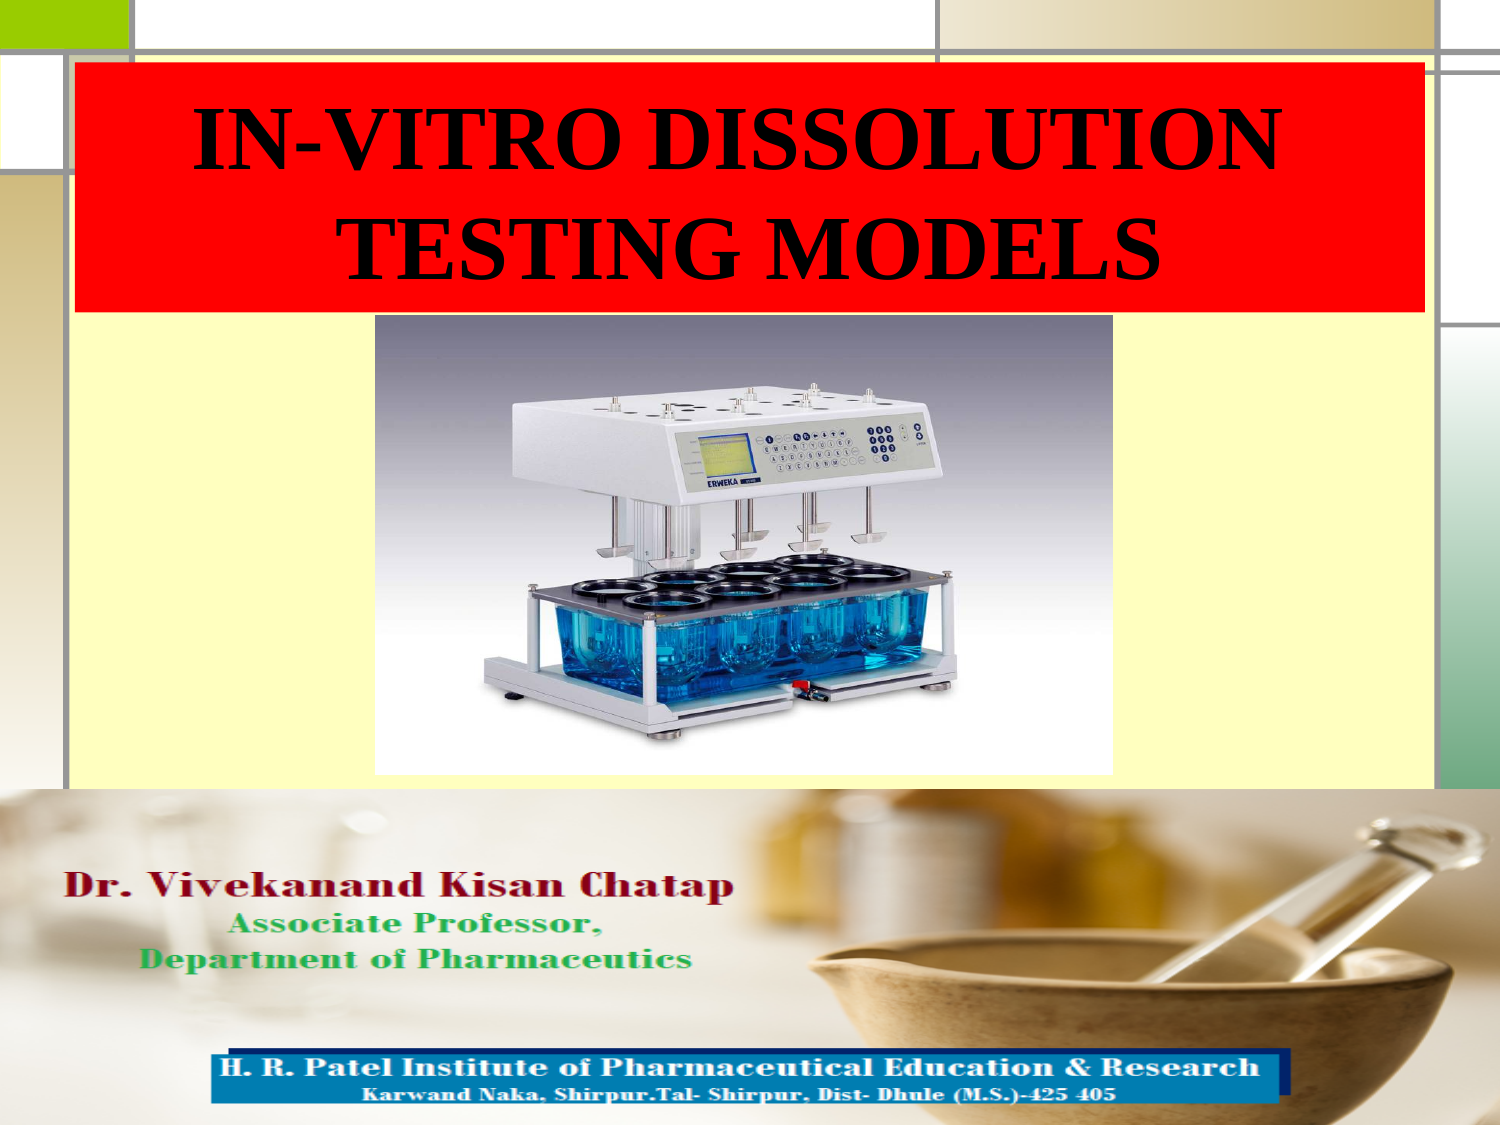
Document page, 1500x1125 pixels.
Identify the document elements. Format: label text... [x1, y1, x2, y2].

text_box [0, 788, 1500, 1125]
picture [374, 315, 1113, 776]
text_box IN-VITRO DISSOLUTION TESTING MODELS [74, 62, 1425, 313]
